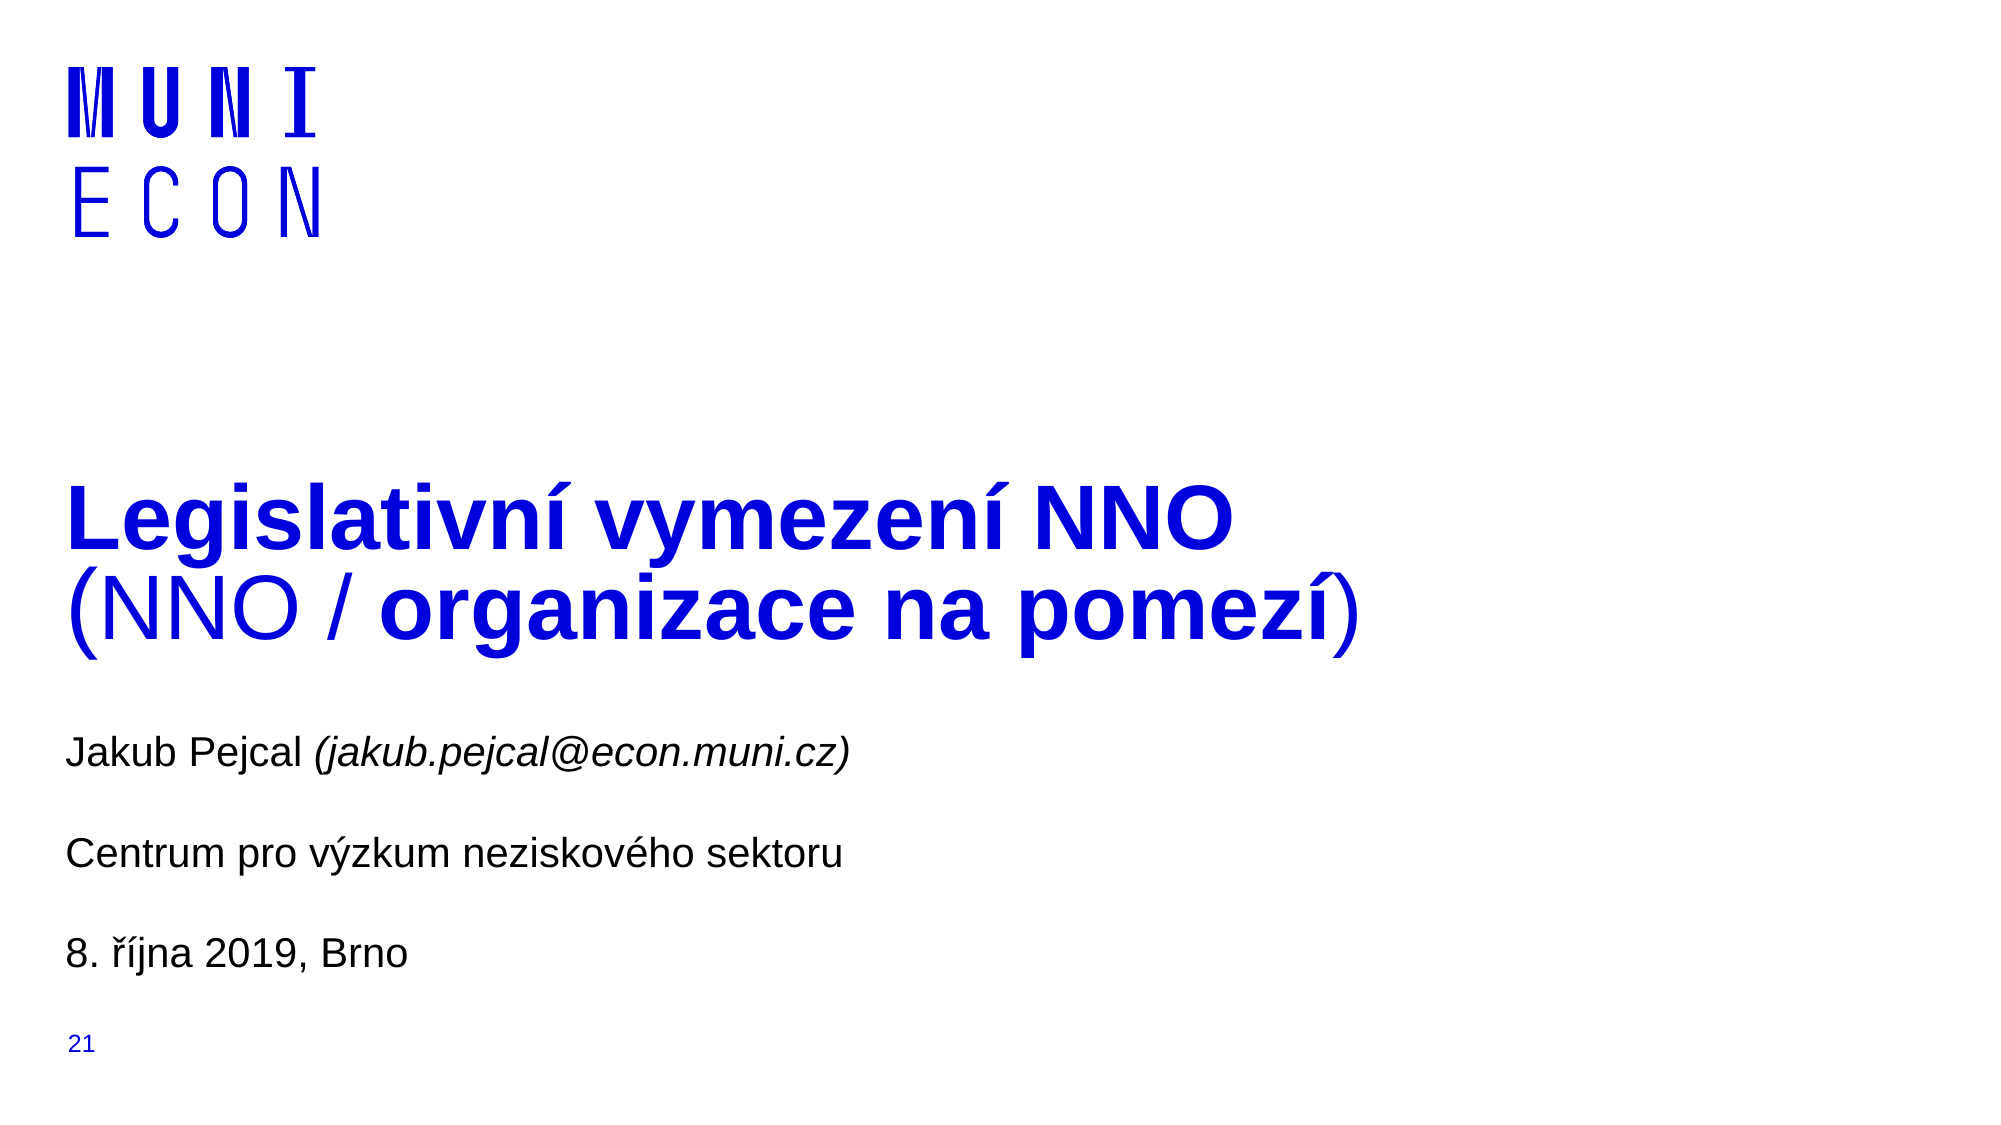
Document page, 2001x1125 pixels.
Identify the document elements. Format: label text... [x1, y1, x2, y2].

slide_number 21 [67, 1021, 110, 1063]
subtitle Jakub Pejcal (jakub.pejcal@econ.muni.cz) Centrum pro výzkum neziskového sektoru 8. října 2019, Brno [65, 675, 1930, 790]
title Legislativní vymezení NNO (NNO / organizace na pomezí) [65, 475, 1930, 668]
